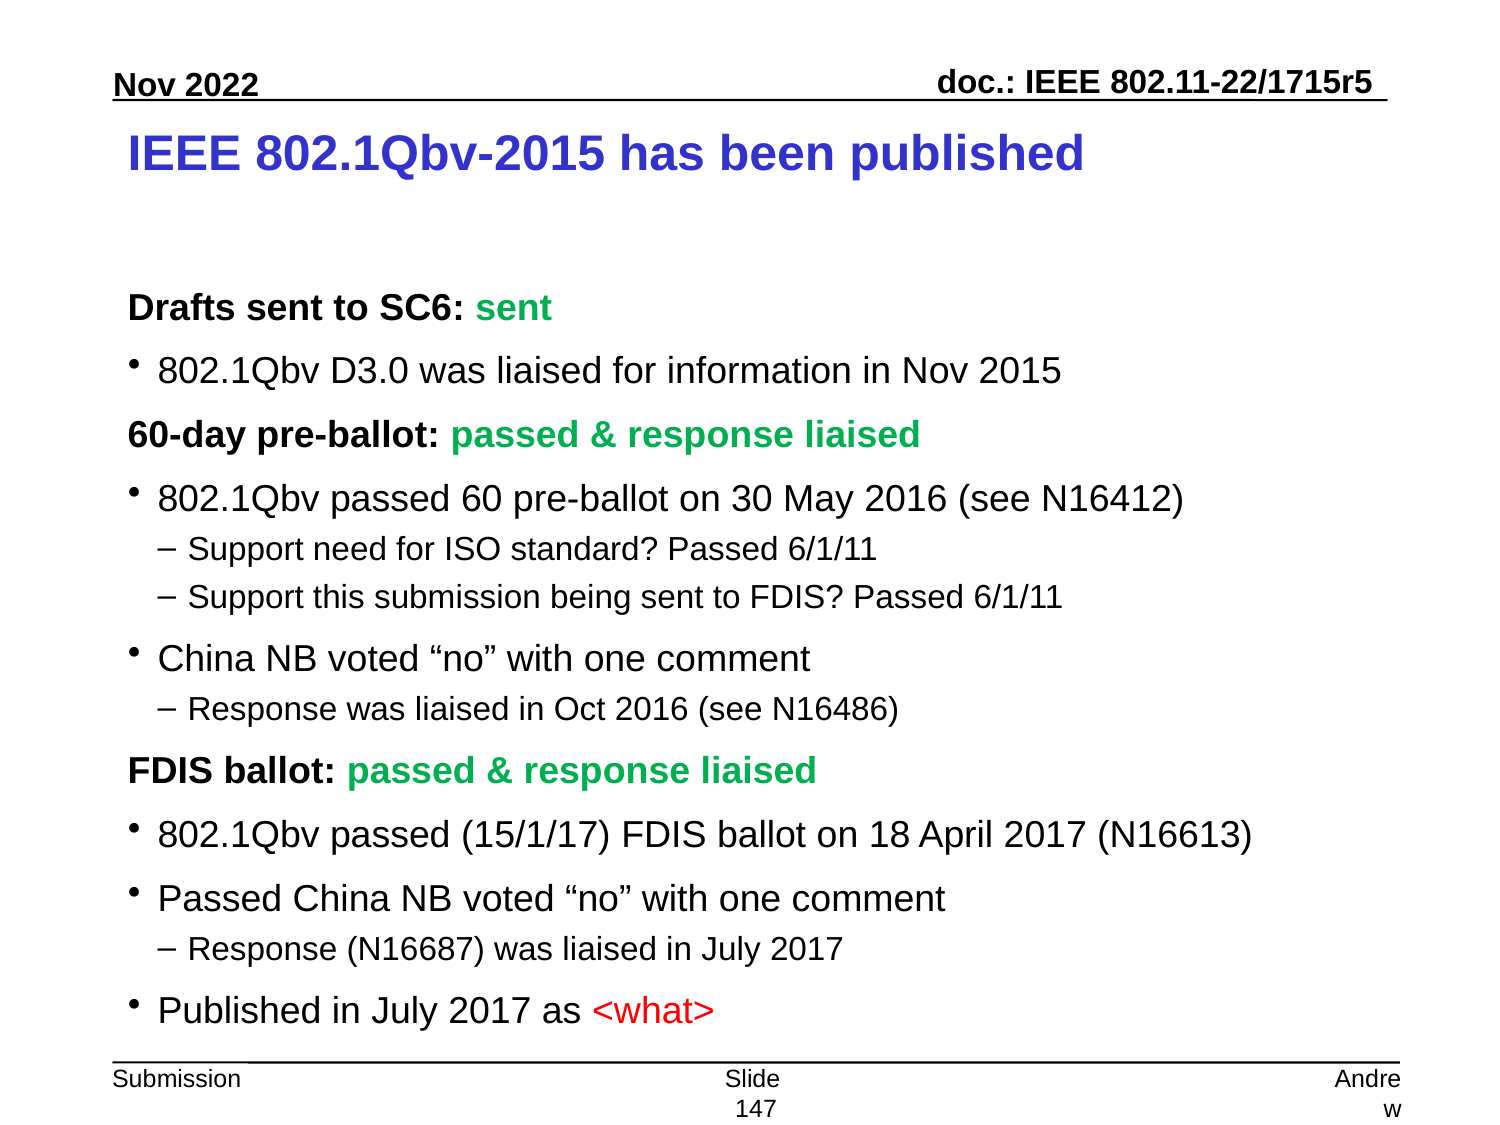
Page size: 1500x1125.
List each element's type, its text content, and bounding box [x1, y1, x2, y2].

title IEEE 802.1Qbv-2015 has been published [112, 112, 1388, 275]
footer Andrew Myles, Cisco [1320, 1061, 1402, 1093]
slide_number Slide 147 [709, 1061, 803, 1093]
list Drafts sent to SC6: sent 802.1Qbv D3.0 was liaised for information in Nov 2015 60-day pre-ballot: passed & response liaised 802.1Qbv passed 60 pre-ballot on 30 May 2016 (see N16412) Support need for ISO standard? Passed 6/1/11 Support this submission being sent to FDIS? Passed 6/1/11 China NB voted “no” with one comment Response was liaised in Oct 2016 (see N16486) FDIS ballot: passed & response liaised 802.1Qbv passed (15/1/17) FDIS ballot on 18 April 2017 (N16613) Passed China NB voted “no” with one comment Response (N16687) was liaised in July 2017 Published in July 2017 as <what> [112, 275, 1388, 950]
